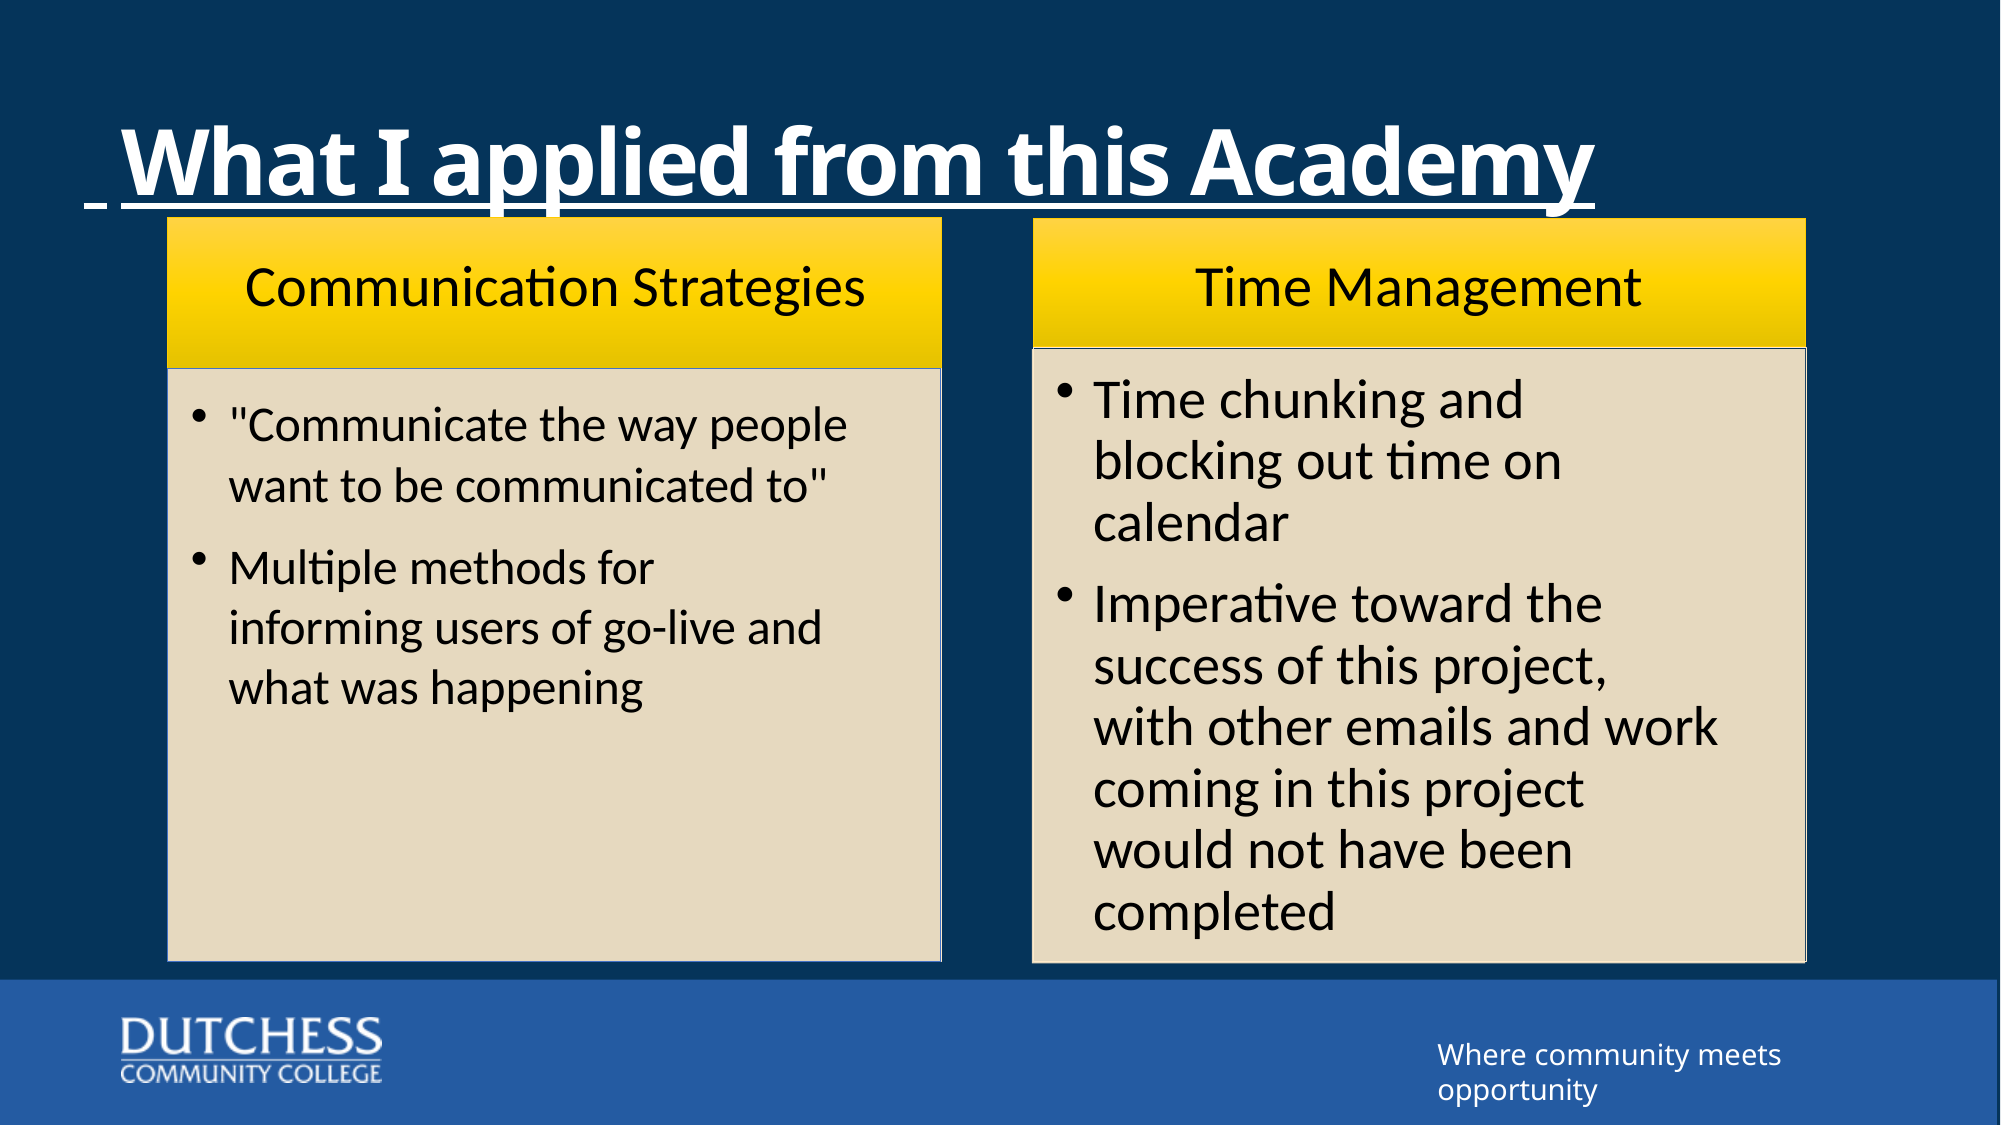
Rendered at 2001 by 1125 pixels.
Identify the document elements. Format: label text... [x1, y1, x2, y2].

title What I applied from this Academy [75, 94, 1925, 325]
footer Where community meets opportunity [1435, 1033, 1912, 1125]
text_box Time chunking and blocking out time on calendar Imperative toward the success of this project, with other emails and work coming in this project would not have been completed [1031, 355, 1806, 964]
picture [121, 1017, 382, 1083]
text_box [1032, 218, 1806, 348]
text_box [167, 216, 943, 963]
